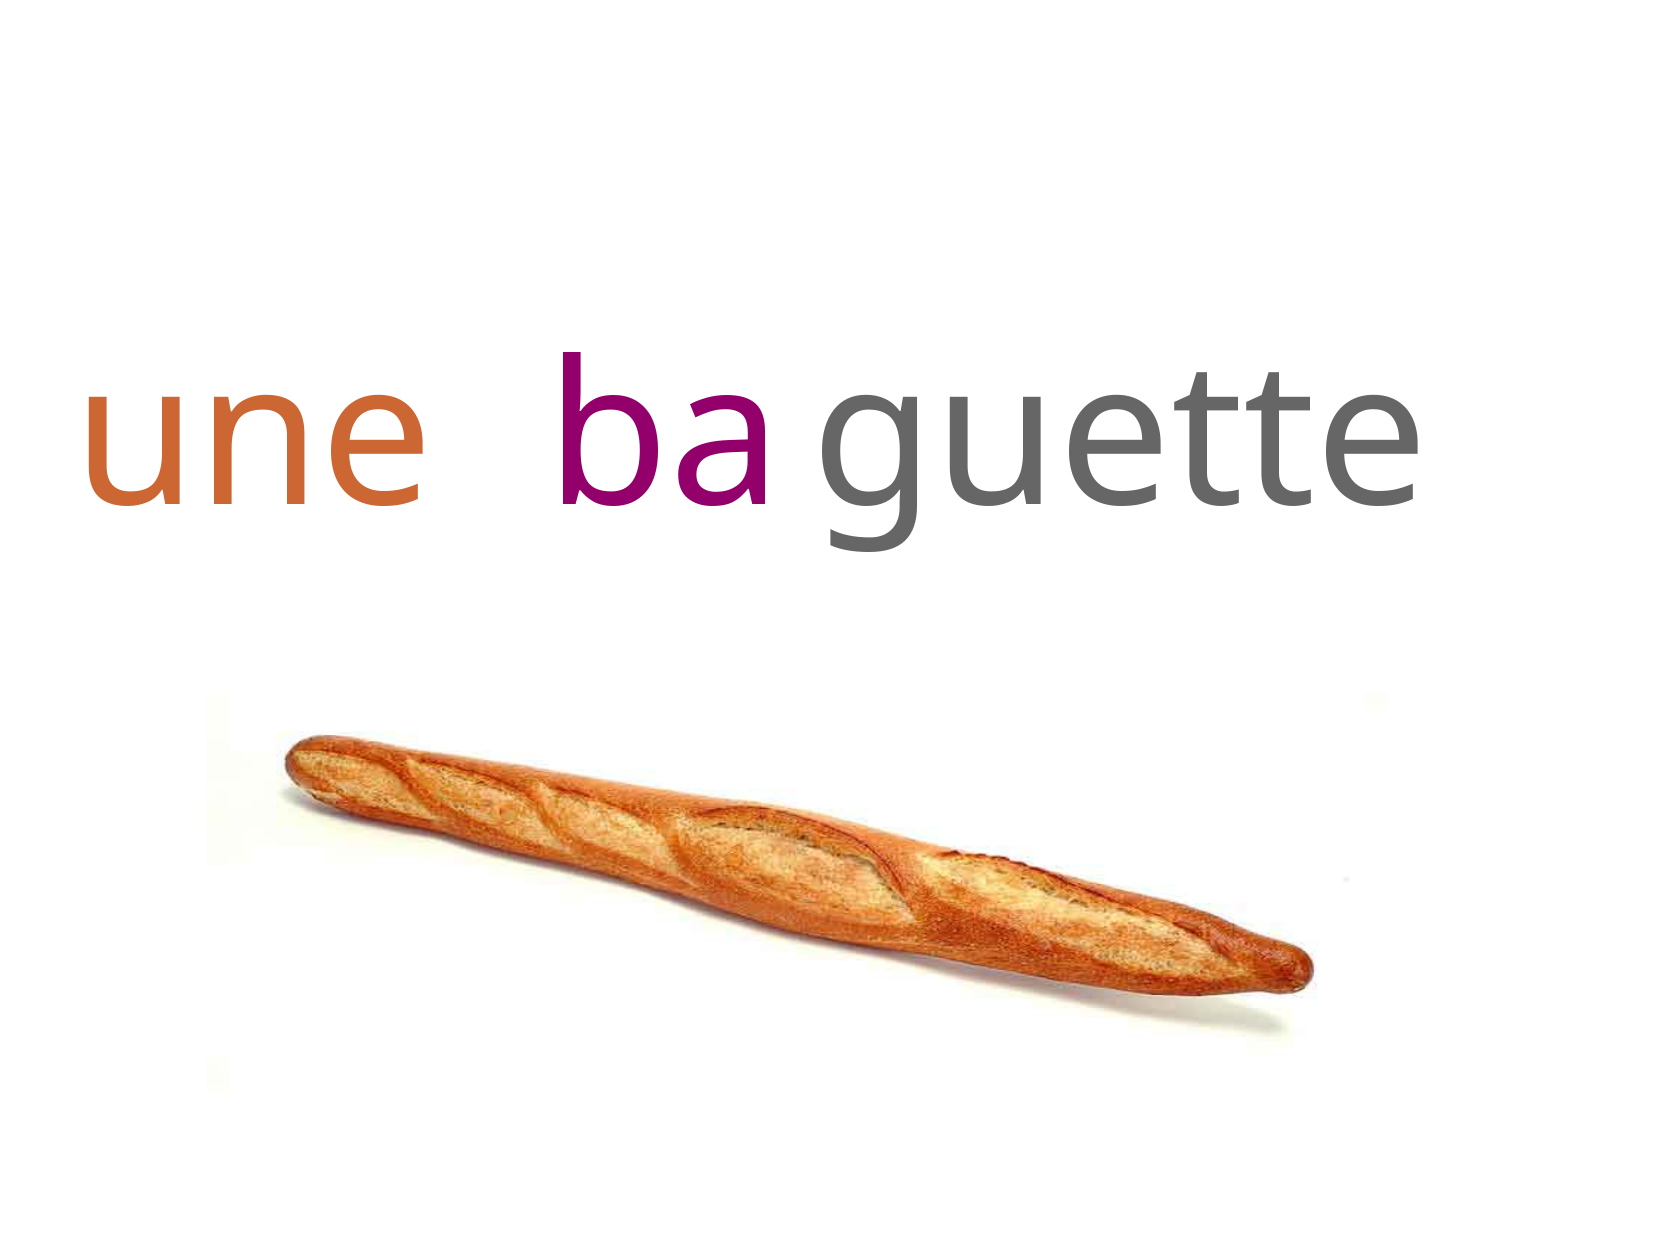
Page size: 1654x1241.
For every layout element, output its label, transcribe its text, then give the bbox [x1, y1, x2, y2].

text_box ba [531, 295, 827, 559]
text_box une [59, 295, 473, 561]
picture [206, 560, 1388, 1182]
text_box guette [797, 295, 1477, 554]
